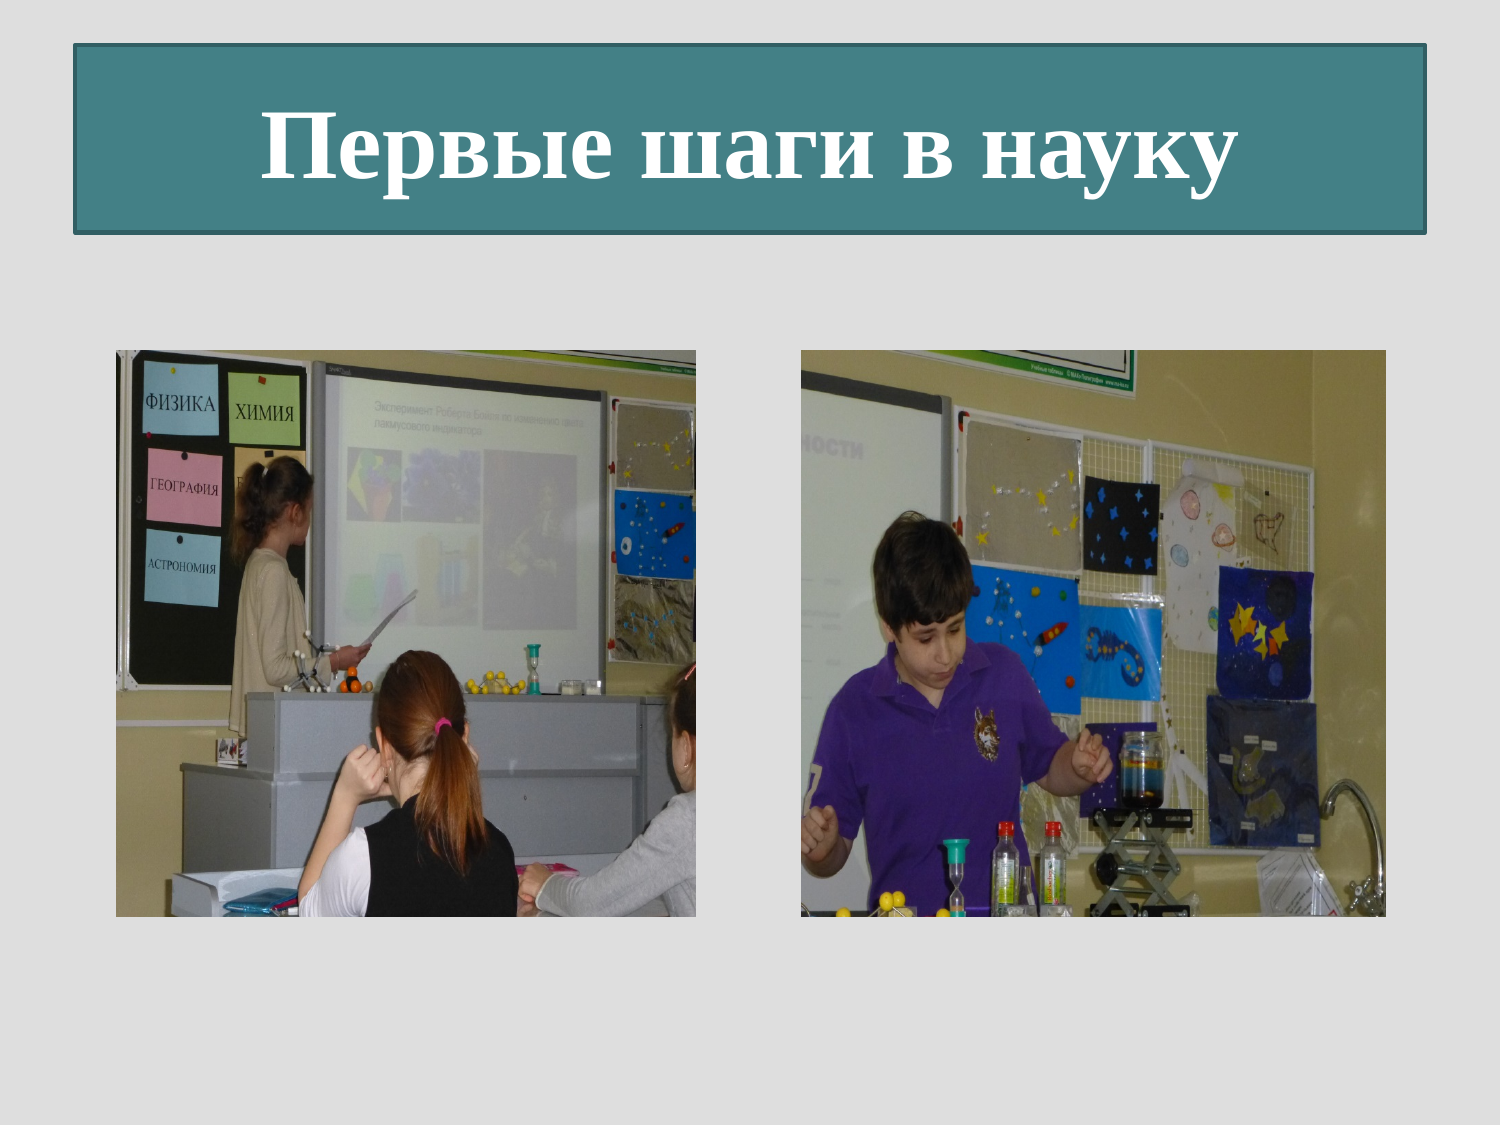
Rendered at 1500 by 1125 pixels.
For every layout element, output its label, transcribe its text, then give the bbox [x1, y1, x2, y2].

title Первые шаги в науку [73, 43, 1427, 235]
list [116, 350, 696, 918]
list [801, 350, 1386, 918]
